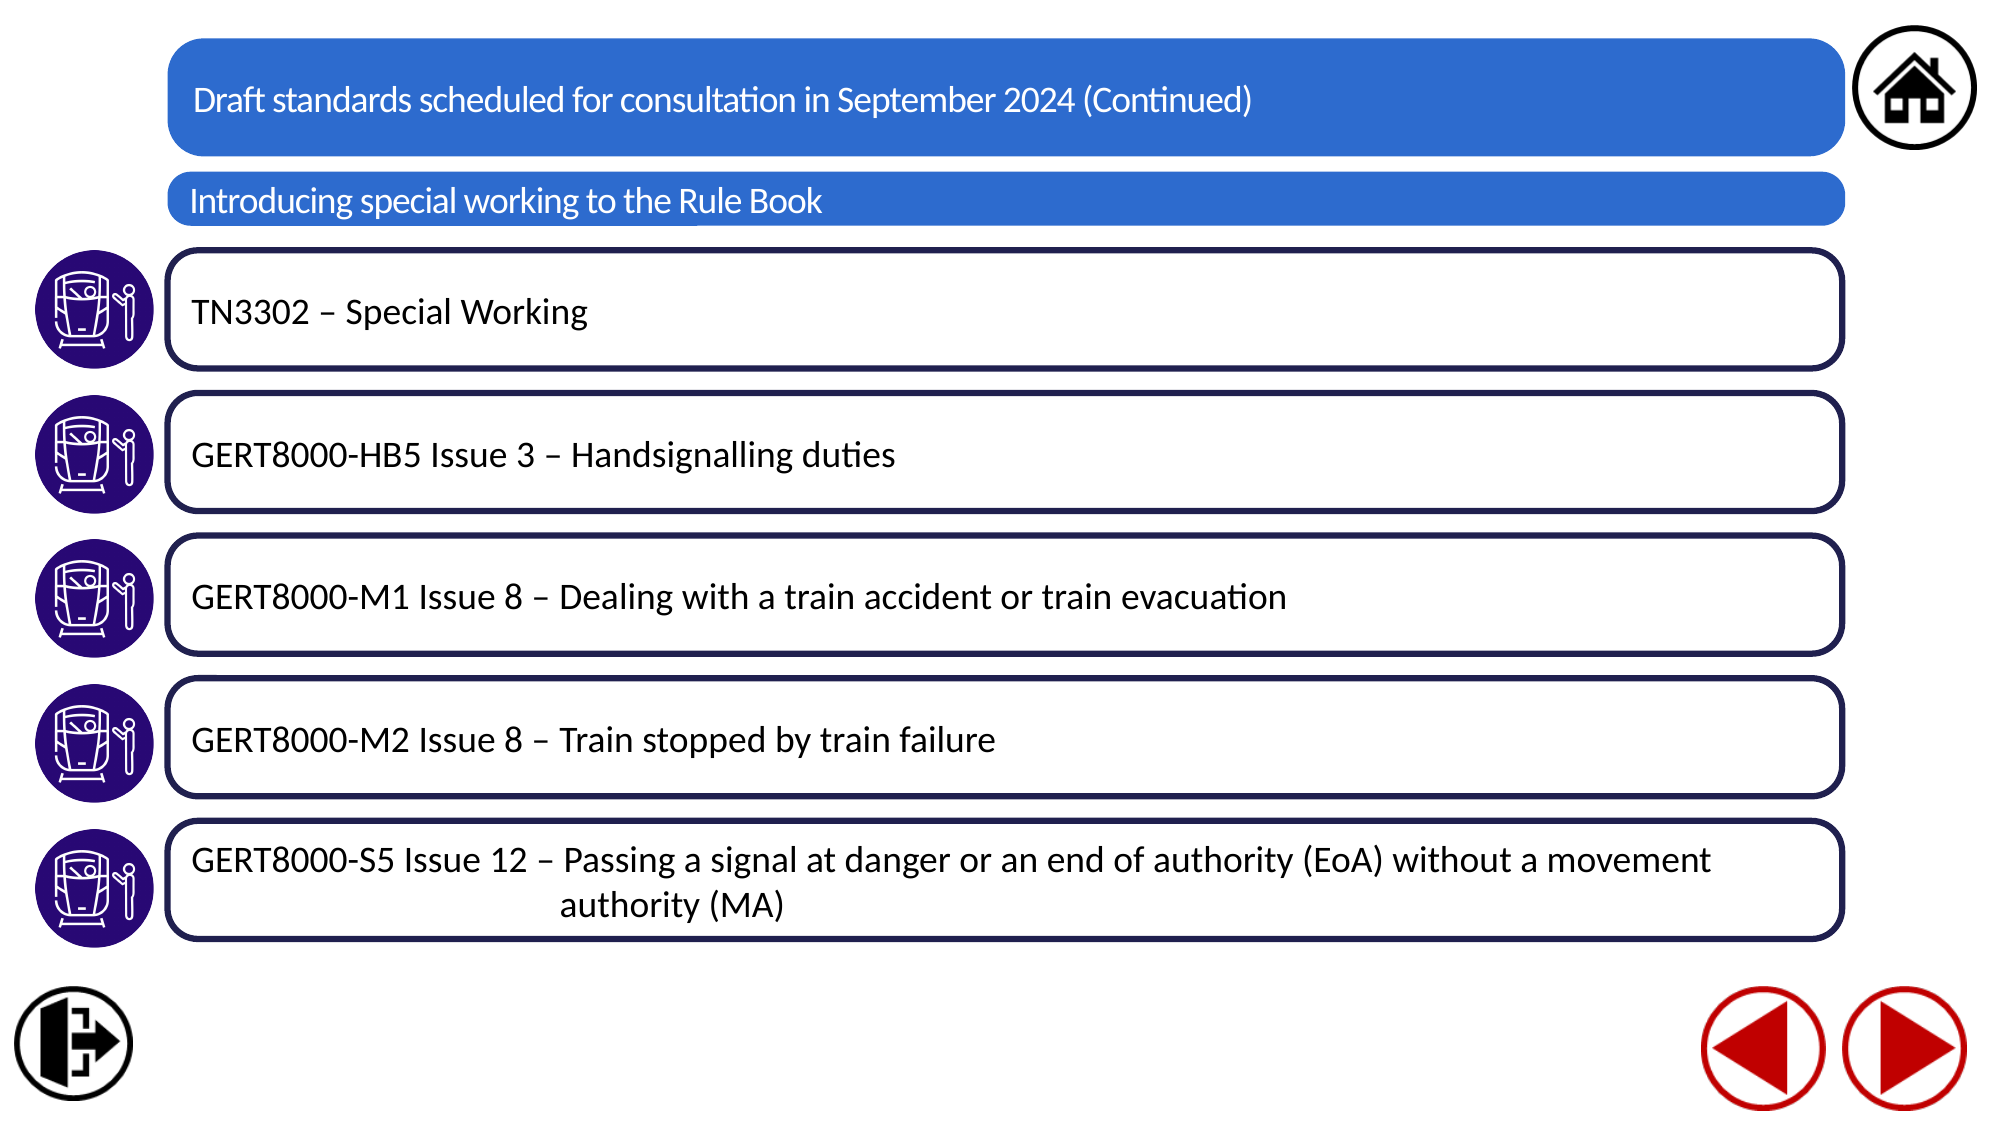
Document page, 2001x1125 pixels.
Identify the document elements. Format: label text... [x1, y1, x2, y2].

text_box GERT8000-HB5 Issue 3 – Handsignalling duties [166, 391, 1844, 513]
picture [35, 539, 154, 658]
picture [35, 395, 154, 514]
text_box GERT8000-S5 Issue 12 – Passing a signal at danger or an end of authority (EoA) without a movement authority (MA) [166, 819, 1844, 941]
picture [1851, 25, 1977, 150]
text_box GERT8000-M2 Issue 8 – Train stopped by train failure [166, 677, 1844, 798]
text_box Introducing special working to the Rule Book [166, 170, 1847, 227]
picture [35, 829, 154, 948]
picture [1701, 986, 1826, 1111]
picture [14, 986, 133, 1101]
text_box Draft standards scheduled for consultation in September 2024 (Continued) [166, 37, 1847, 158]
text_box TN3302 – Special Working [166, 249, 1844, 370]
picture [1842, 986, 1967, 1111]
picture [35, 684, 154, 803]
picture [35, 250, 154, 369]
text_box GERT8000-M1 Issue 8 – Dealing with a train accident or train evacuation [166, 534, 1844, 655]
